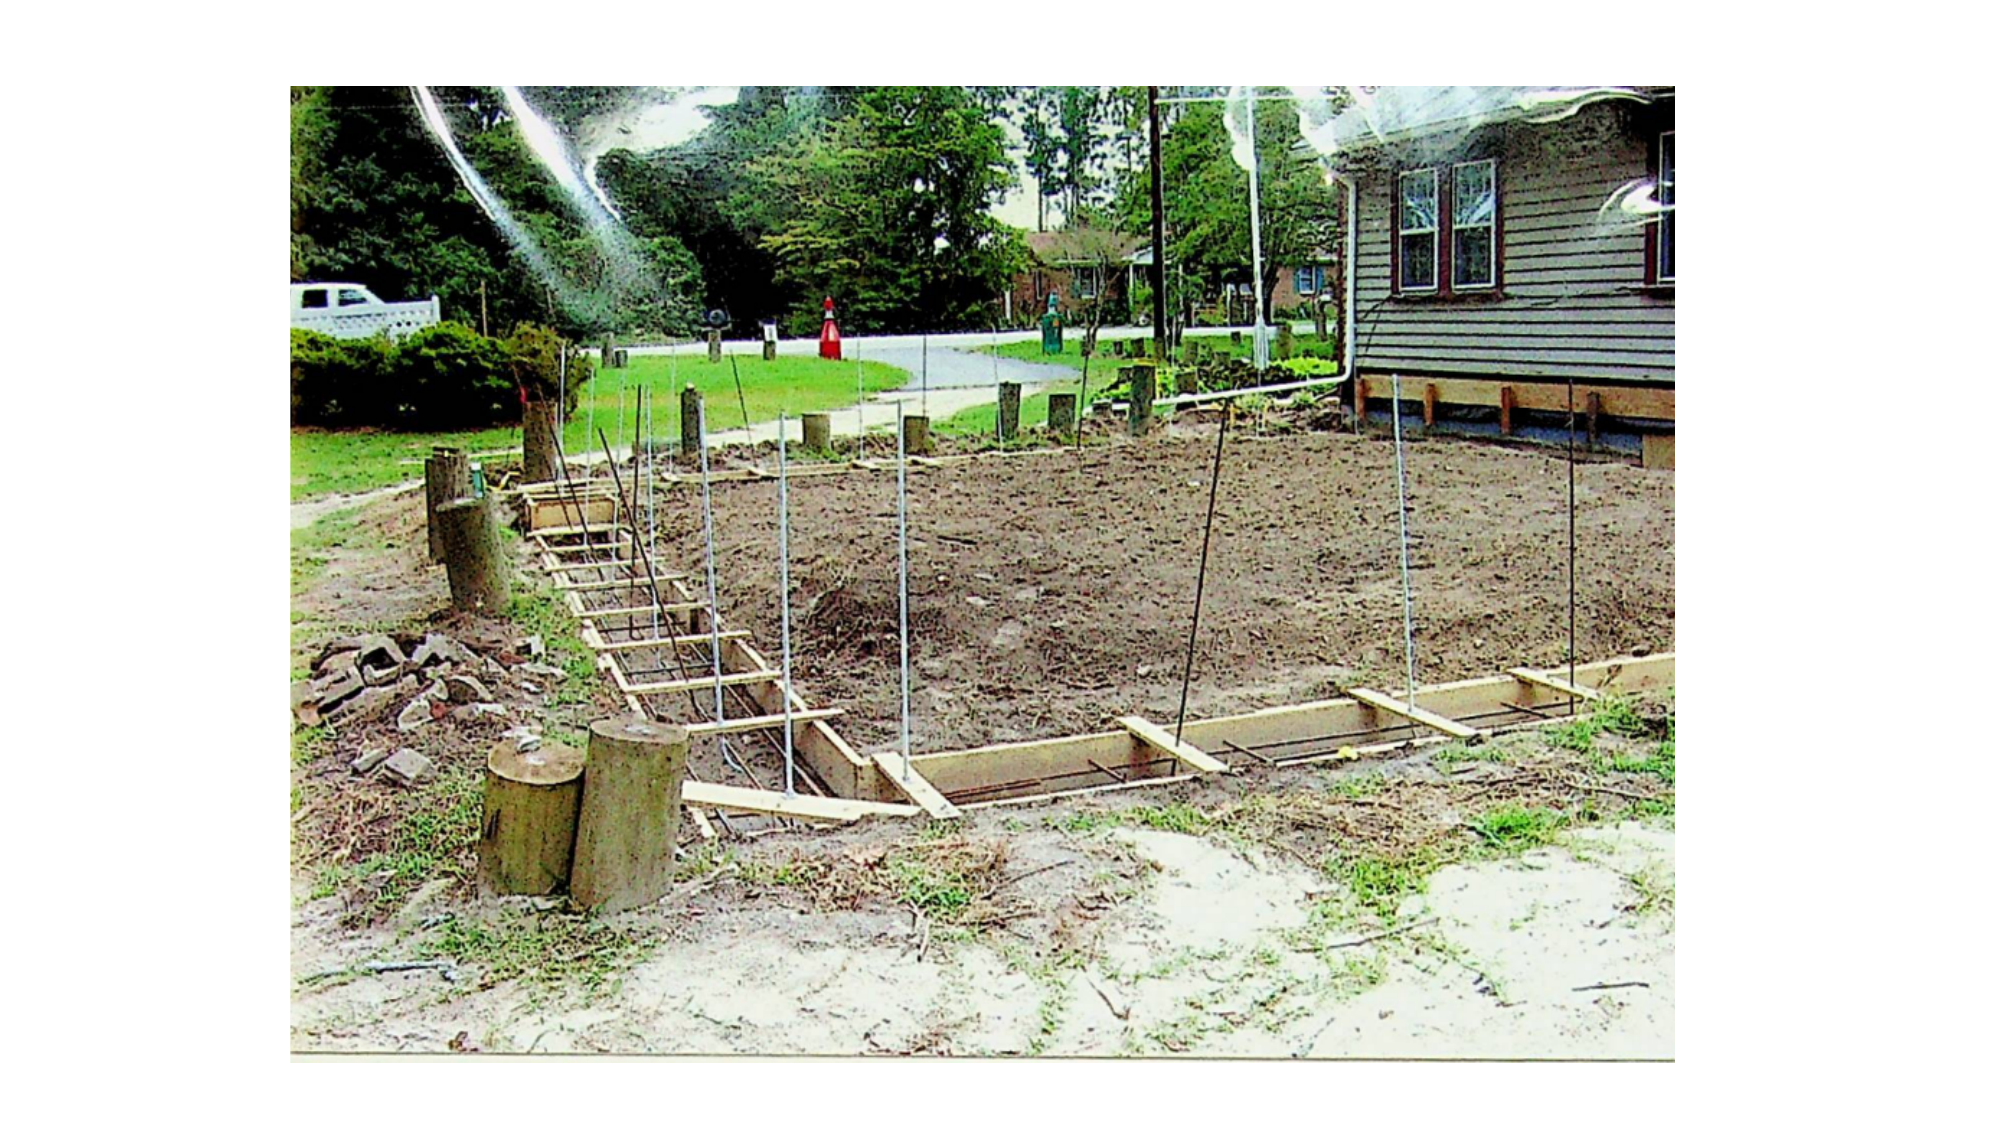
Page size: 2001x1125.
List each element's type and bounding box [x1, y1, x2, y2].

picture [290, 86, 1675, 1063]
